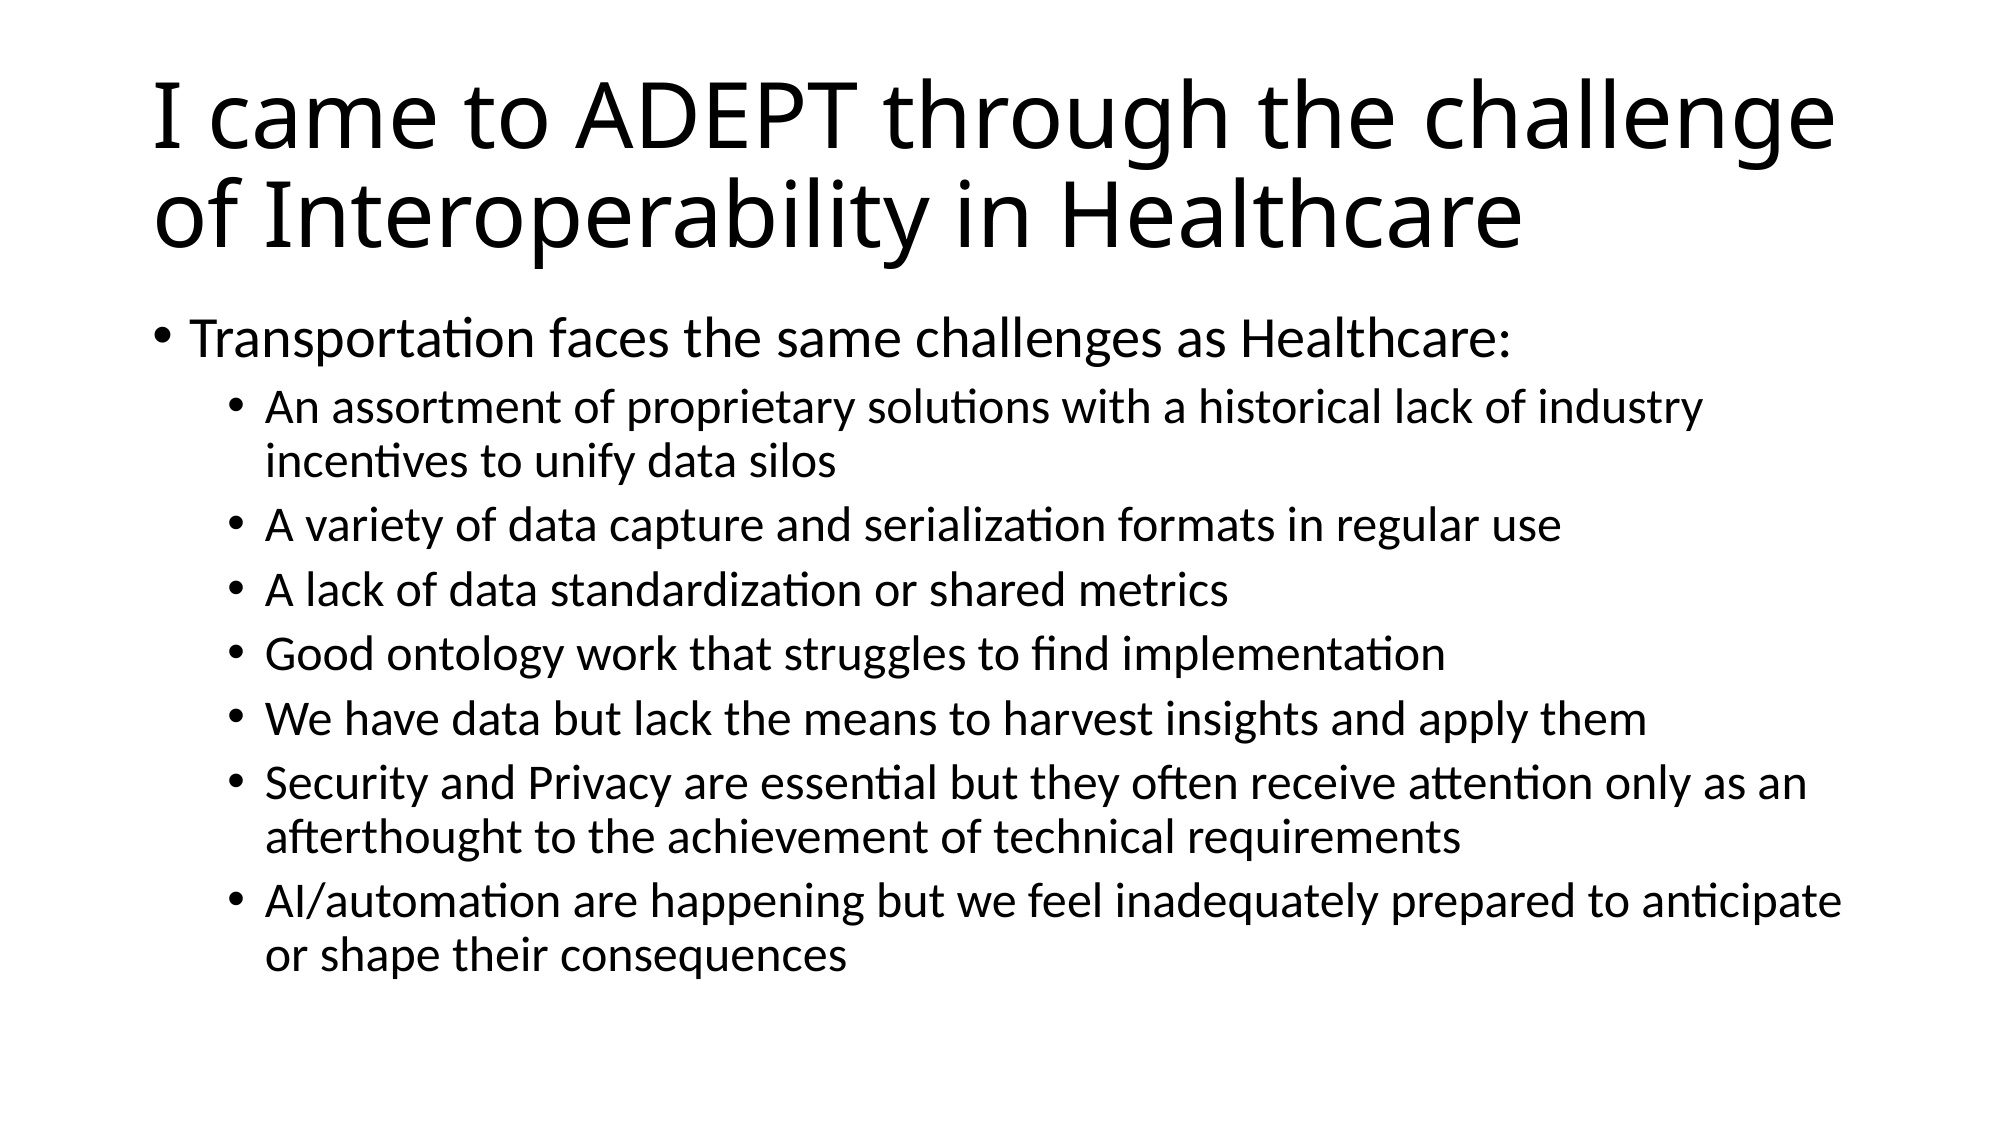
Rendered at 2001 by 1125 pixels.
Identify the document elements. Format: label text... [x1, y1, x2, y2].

list Transportation faces the same challenges as Healthcare: An assortment of proprietary solutions with a historical lack of industry incentives to unify data silos A variety of data capture and serialization formats in regular use A lack of data standardization or shared metrics Good ontology work that struggles to find implementation We have data but lack the means to harvest insights and apply them Security and Privacy are essential but they often receive attention only as an afterthought to the achievement of technical requirements AI/automation are happening but we feel inadequately prepared to anticipate or shape their consequences [137, 299, 1863, 1014]
title I came to ADEPT through the challenge of Interoperability in Healthcare [137, 59, 1863, 278]
